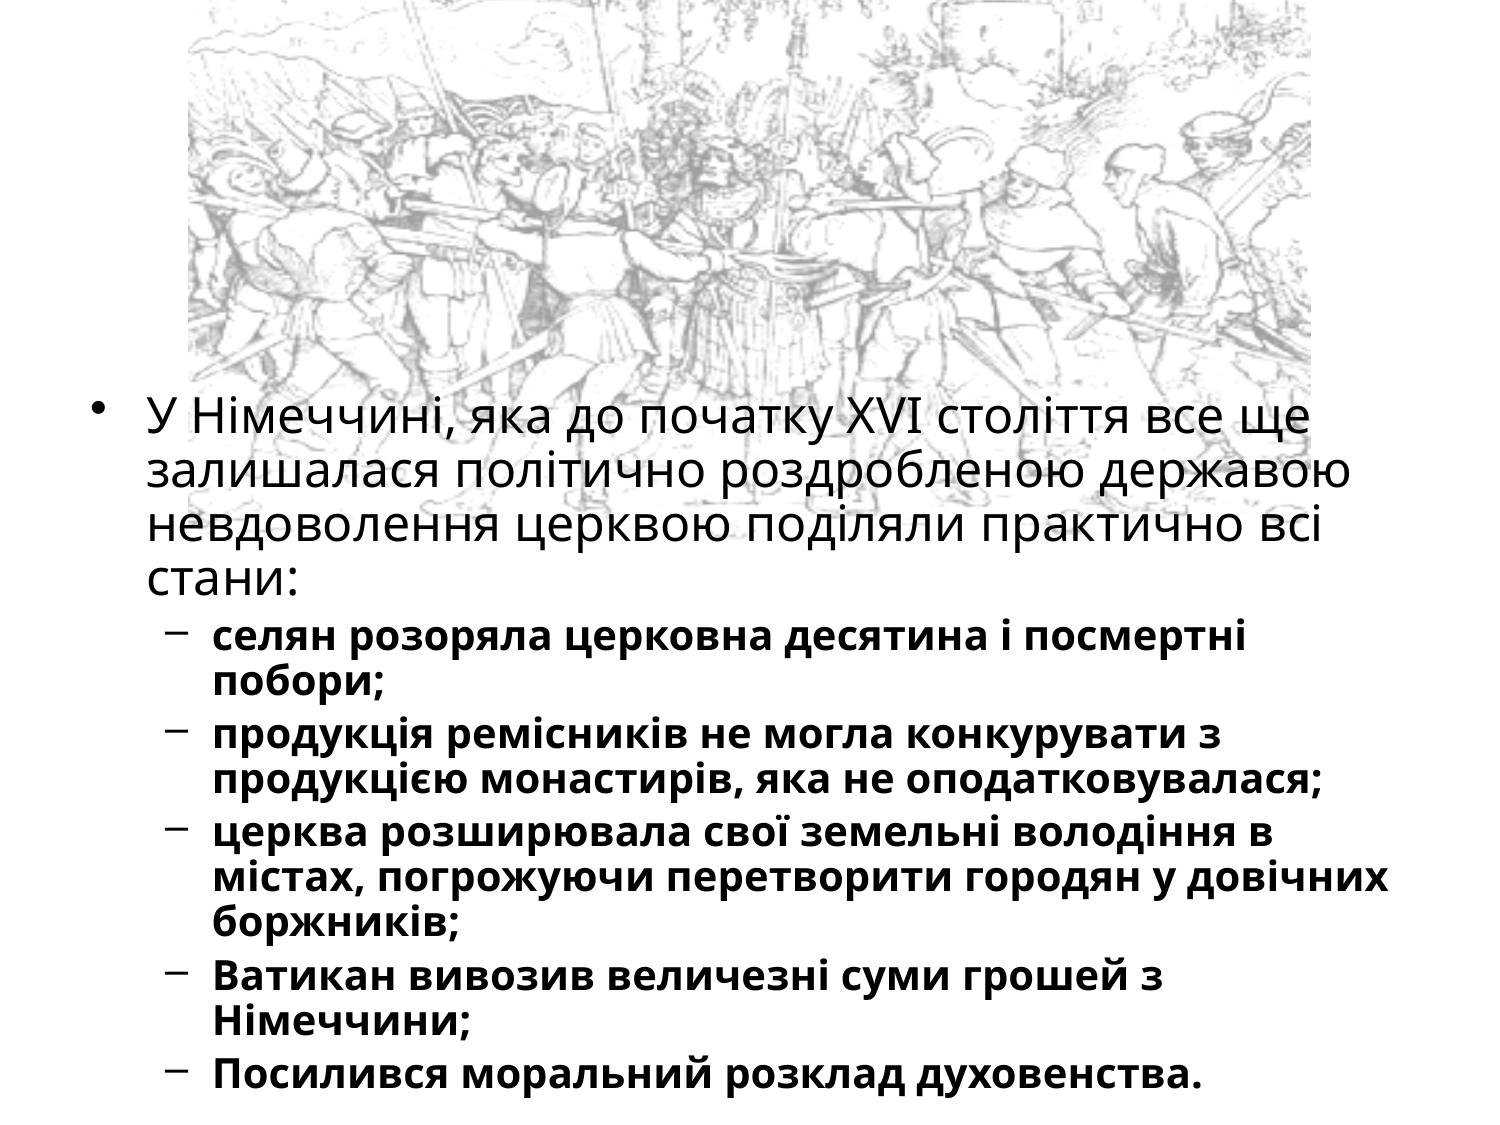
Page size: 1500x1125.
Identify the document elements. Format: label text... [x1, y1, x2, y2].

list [188, 0, 1312, 718]
list У Німеччині, яка до початку XVI століття все ще залишалася політично роздробленою державою невдоволення церквою поділяли практично всі стани: селян розоряла церковна десятина і посмертні побори; продукція ремісників не могла конкурувати з продукцією монастирів, яка не оподатковувалася; церква розширювала свої земельні володіння в містах, погрожуючи перетворити городян у довічних боржників; Ватикан вивозив величезні суми грошей з Німеччини; Посилився моральний розклад духовенства. [74, 382, 1412, 1125]
